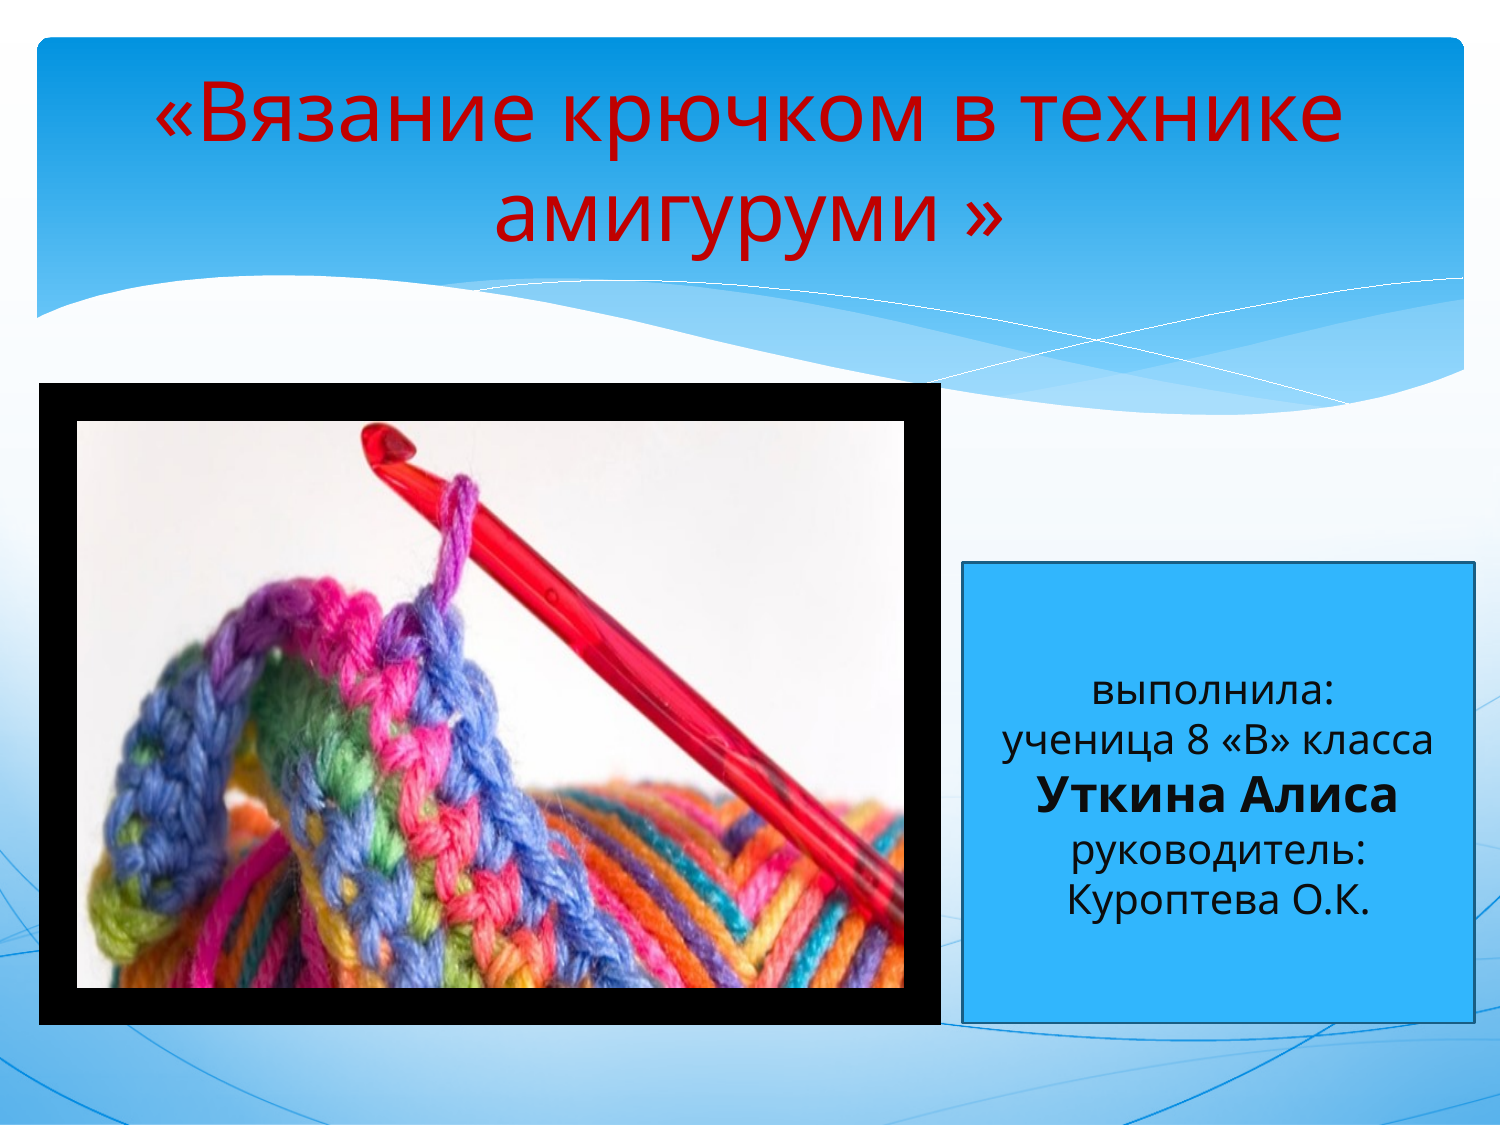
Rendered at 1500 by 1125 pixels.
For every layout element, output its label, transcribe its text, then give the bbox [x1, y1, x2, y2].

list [76, 420, 904, 988]
title «Вязание крючком в технике амигуруми » [75, 55, 1425, 261]
text_box выполнила: ученица 8 «В» класса Уткина Алиса руководитель: Куроптева О.К. [961, 561, 1476, 1024]
